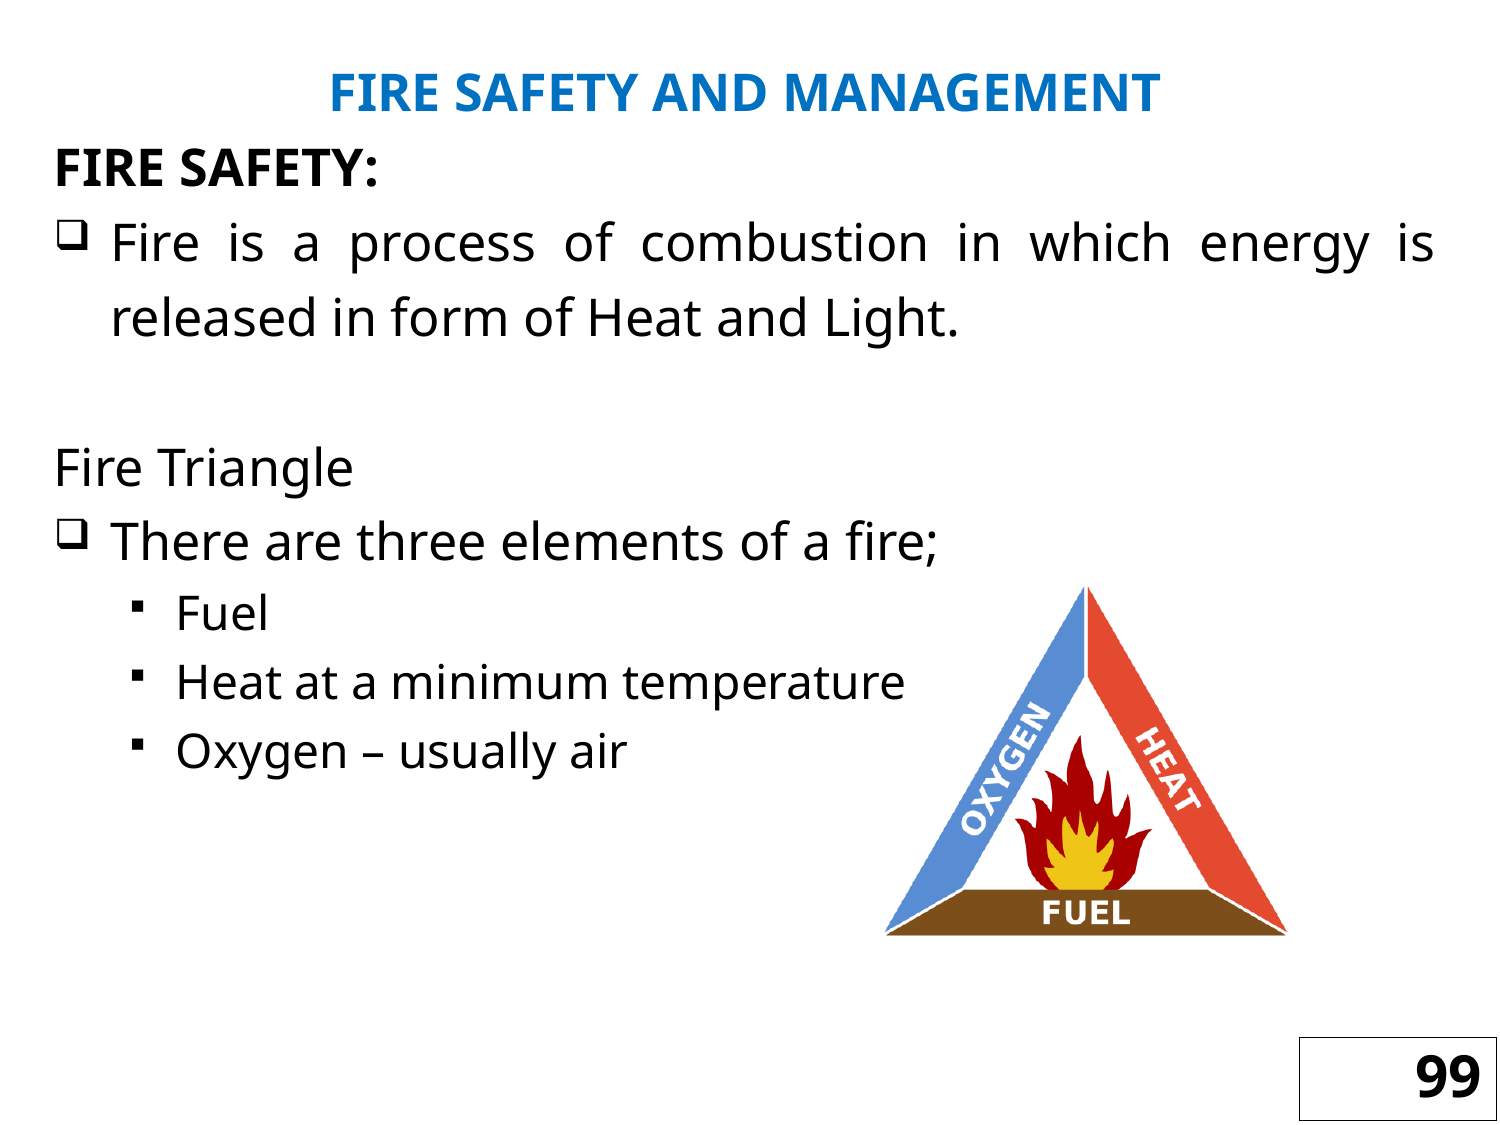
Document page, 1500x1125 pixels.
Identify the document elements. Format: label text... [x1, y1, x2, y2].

picture [867, 569, 1304, 951]
slide_number 99 [1299, 1037, 1497, 1121]
list FIRE SAFETY AND MANAGEMENT FIRE SAFETY: Fire is a process of combustion in which energy is released in form of Heat and Light. Fire Triangle There are three elements of a fire; Fuel Heat at a minimum temperature Oxygen – usually air [39, 39, 1452, 1097]
